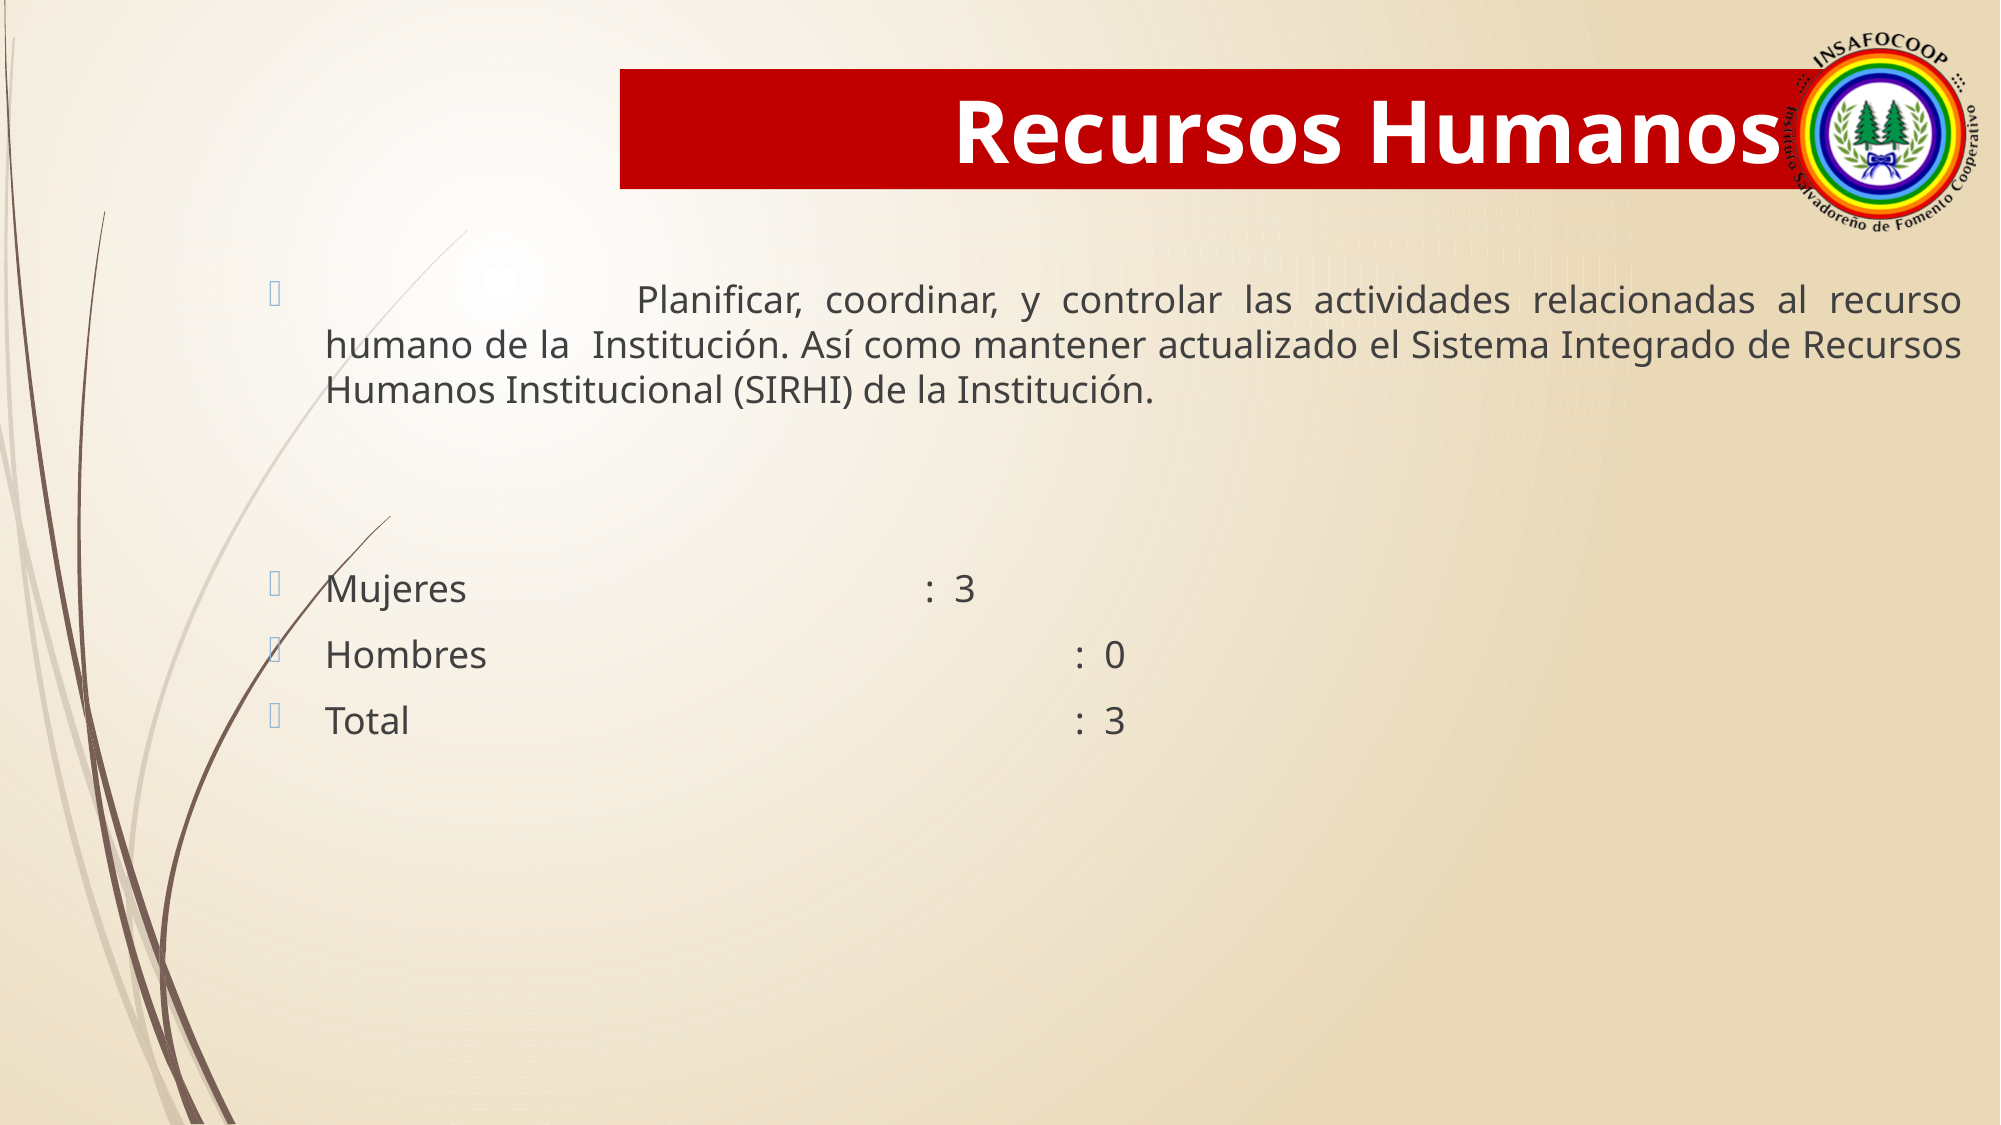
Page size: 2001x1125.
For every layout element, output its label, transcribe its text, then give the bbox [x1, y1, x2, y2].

title Recursos Humanos [619, 69, 1778, 190]
list Planificar, coordinar, y controlar las actividades relacionadas al recurso humano de la Institución. Así como mantener actualizado el Sistema Integrado de Recursos Humanos Institucional (SIRHI) de la Institución. Mujeres : 3 Hombres : 0 Total : 3 [253, 268, 1979, 957]
picture [1783, 32, 1979, 233]
